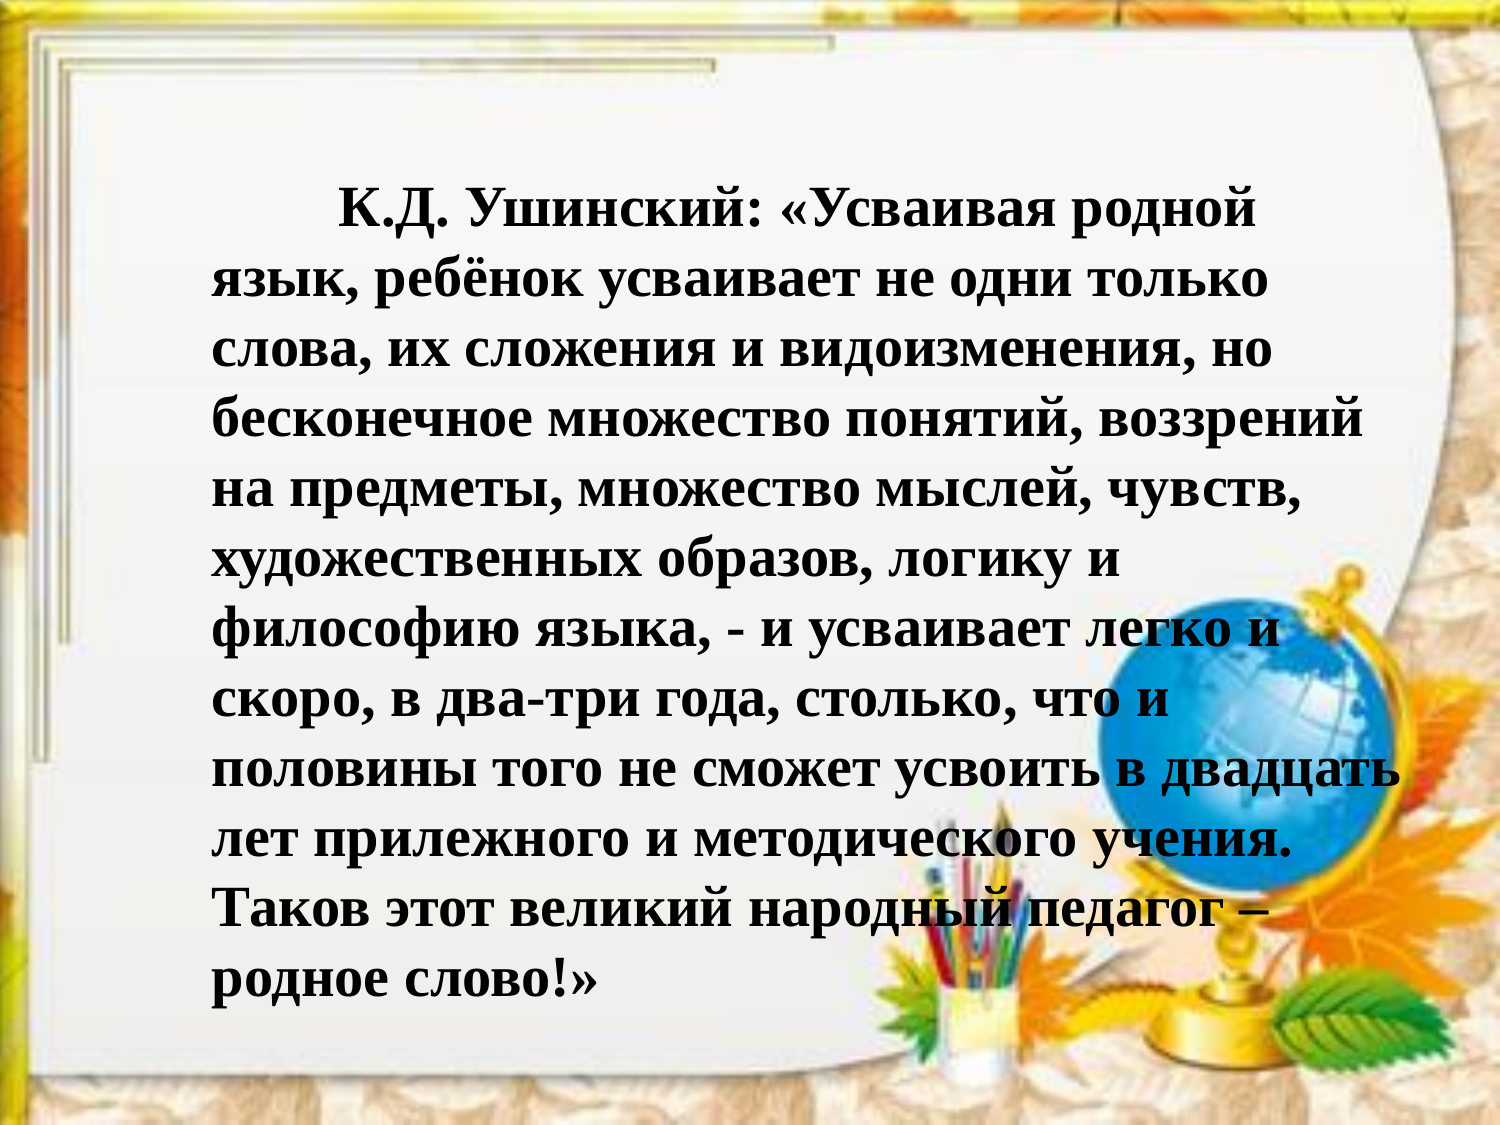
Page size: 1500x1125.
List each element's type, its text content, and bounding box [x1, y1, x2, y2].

list К.Д. Ушинский: «Усваивая родной язык, ребёнок усваивает не одни только слова, их сложения и видоизменения, но бесконечное множество понятий, воззрений на предметы, множество мыслей, чувств, художественных образов, логику и философию языка, - и усваивает легко и скоро, в два-три года, столько, что и половины того не сможет усвоить в двадцать лет прилежного и методического учения. Таков этот великий народный педагог – родное слово!» [74, 160, 1426, 1006]
picture [0, 0, 1500, 1125]
